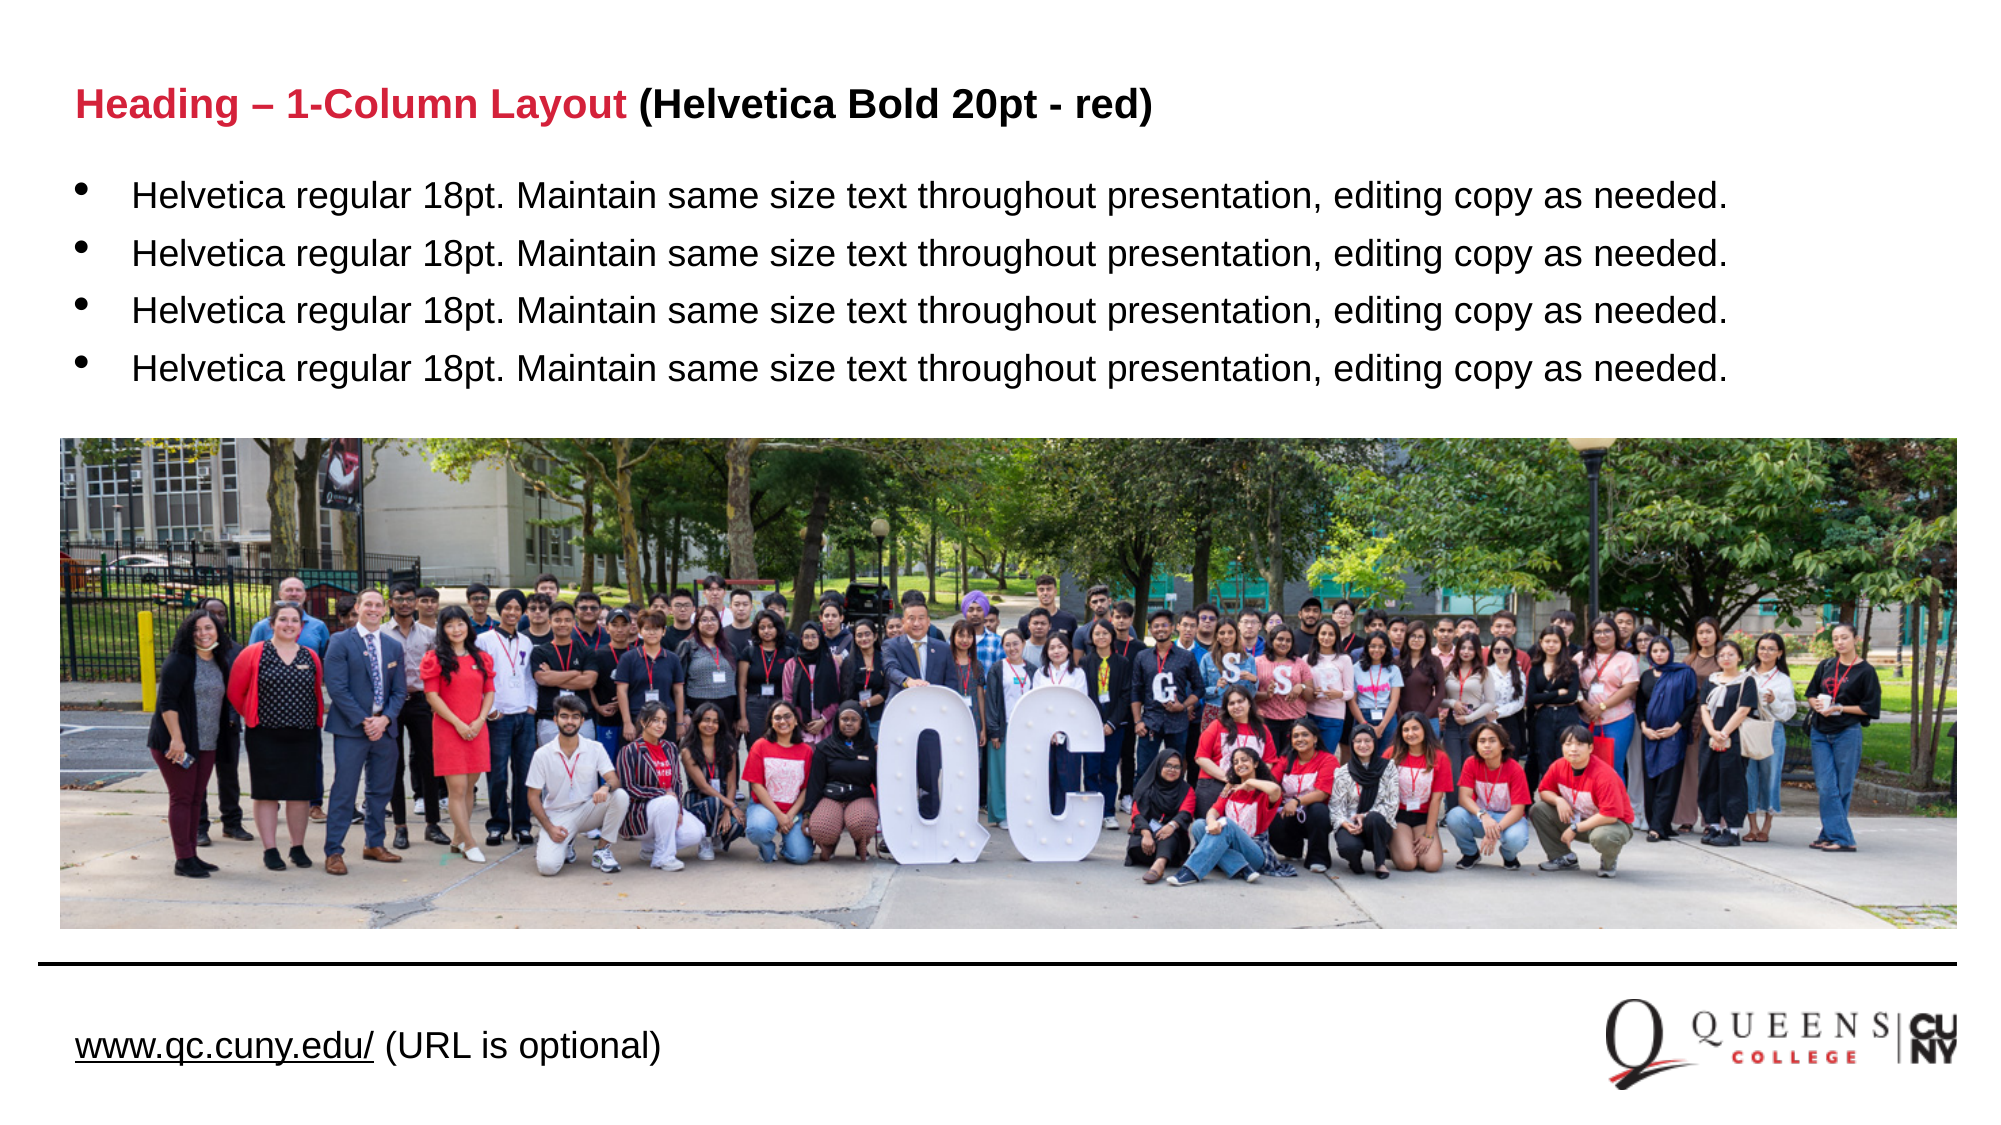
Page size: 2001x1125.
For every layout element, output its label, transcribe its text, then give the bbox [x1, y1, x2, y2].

text_box www.qc.cuny.edu/ (URL is optional) [60, 1014, 1398, 1074]
picture [60, 438, 1957, 929]
picture [1606, 999, 1957, 1090]
text_box Heading – 1-Column Layout (Helvetica Bold 20pt - red) Helvetica regular 18pt. Maintain same size text throughout presentation, editing copy as needed. Helvetica regular 18pt. Maintain same size text throughout presentation, editing copy as needed. Helvetica regular 18pt. Maintain same size text throughout presentation, editing copy as needed. Helvetica regular 18pt. Maintain same size text throughout presentation, editing copy as needed. [60, 68, 1927, 397]
